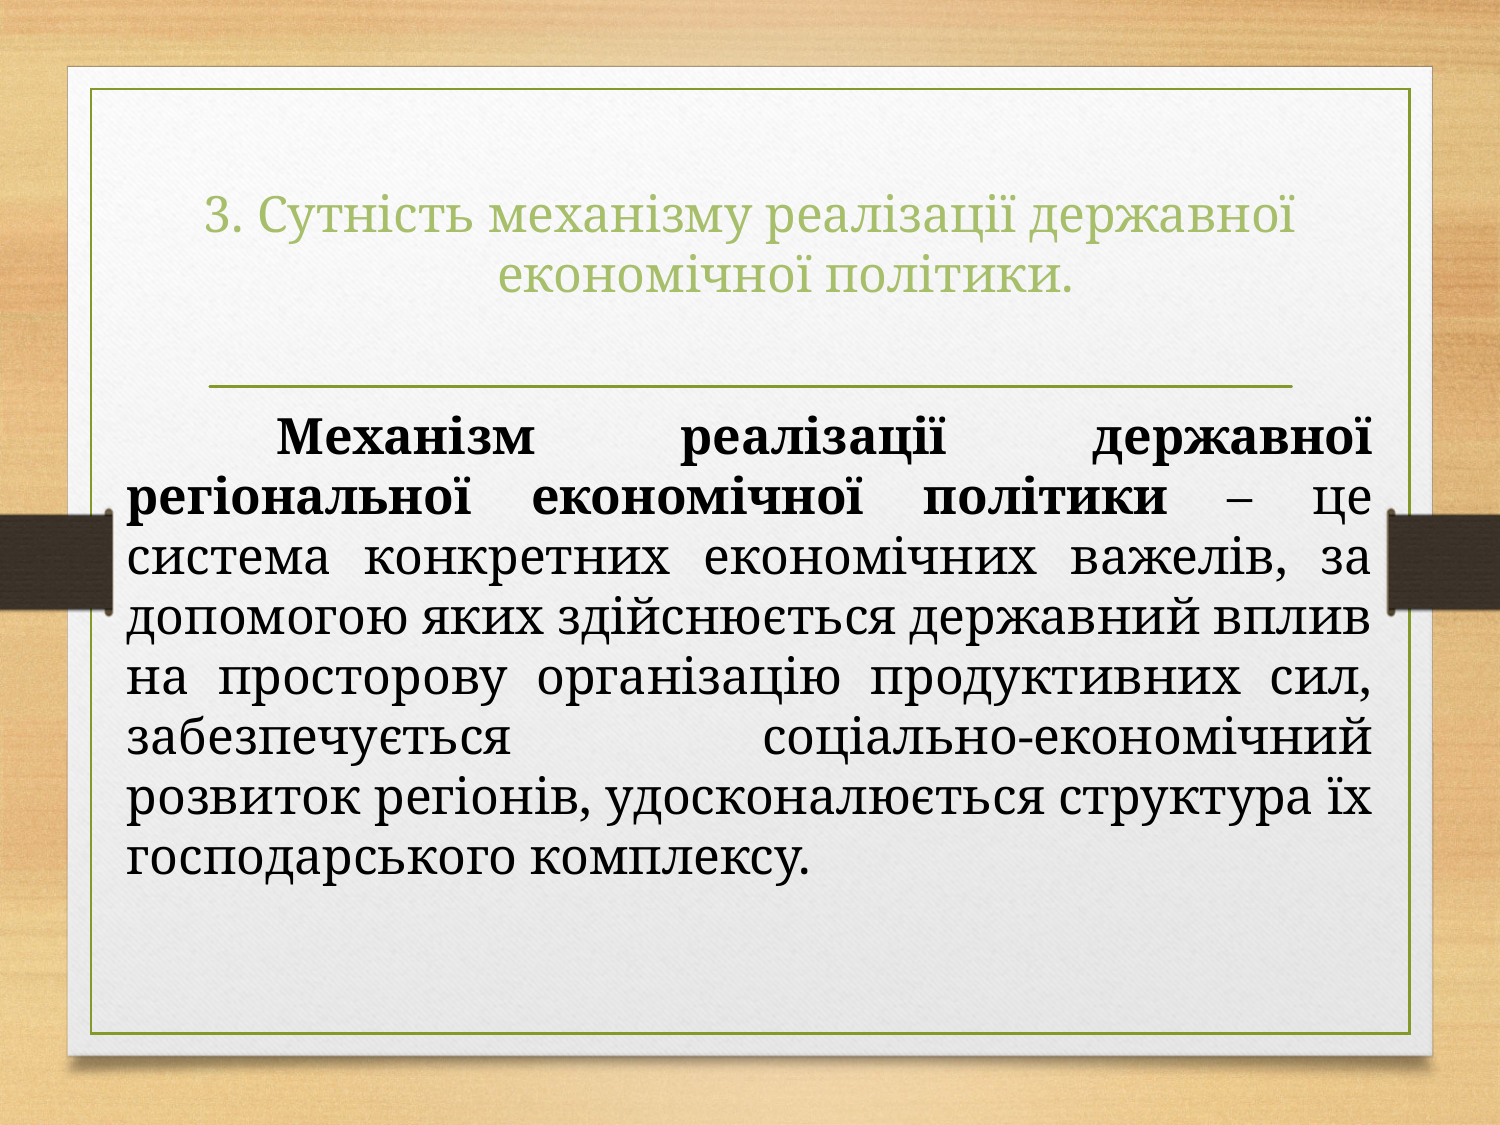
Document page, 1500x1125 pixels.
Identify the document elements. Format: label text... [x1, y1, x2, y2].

picture [0, 0, 1500, 1125]
title 3. Сутність механізму реалізації державної економічної політики. [3, 149, 1422, 337]
text_box Механізм реалізації державної регіональної економічної політики – це система конкретних економічних важелів, за допомогою яких здійснюється державний вплив на просторову організацію продуктивних сил, забезпечується соціально-економічний розвиток регіонів, удосконалюється структура їх господарського комплексу. [112, 397, 1388, 892]
